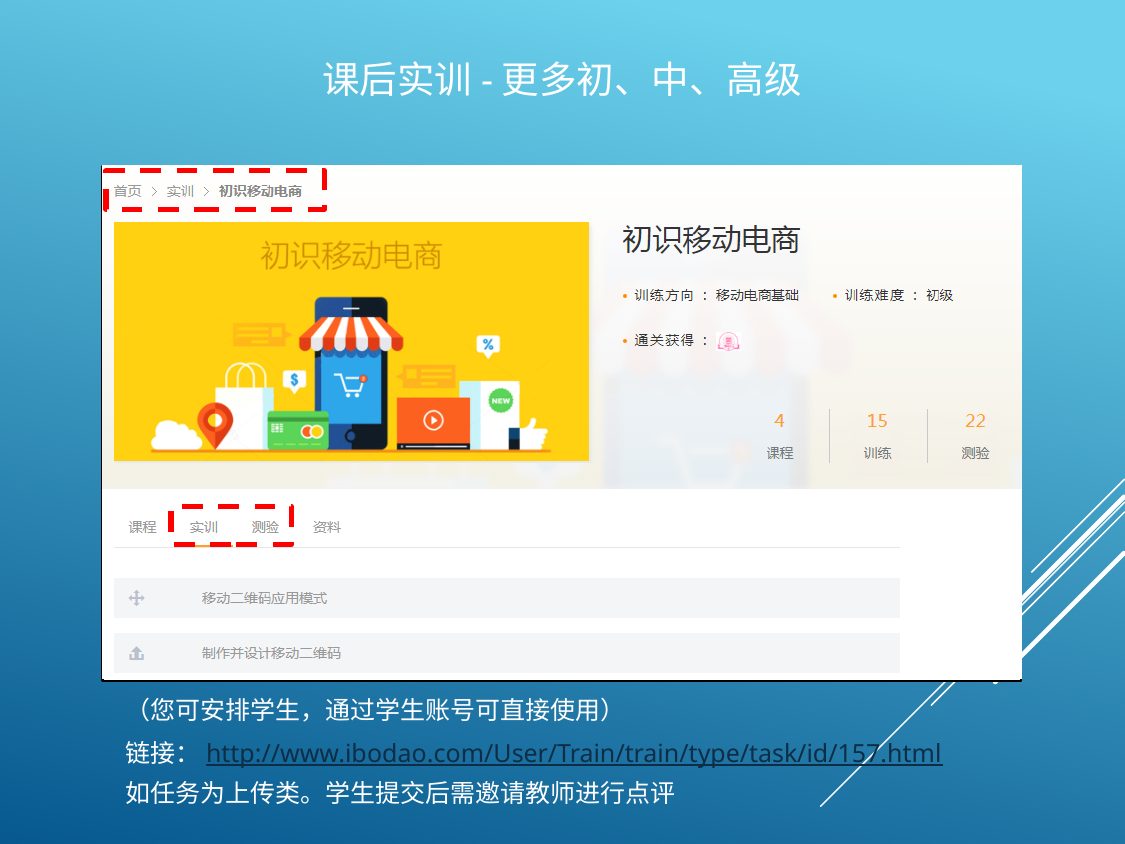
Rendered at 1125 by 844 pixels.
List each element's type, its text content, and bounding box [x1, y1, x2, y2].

picture [102, 165, 1022, 679]
text_box 课后实训-更多初、中、高级 [0, 37, 1125, 125]
text_box （您可安排学生，通过学生账号可直接使用） 链接：http://www.ibodao.com/User/Train/train/type/task/id/157.html 如任务为上传类。学生提交后需邀请教师进行点评 [110, 690, 1008, 816]
text_box 统一图片大小 [101, 165, 1022, 682]
